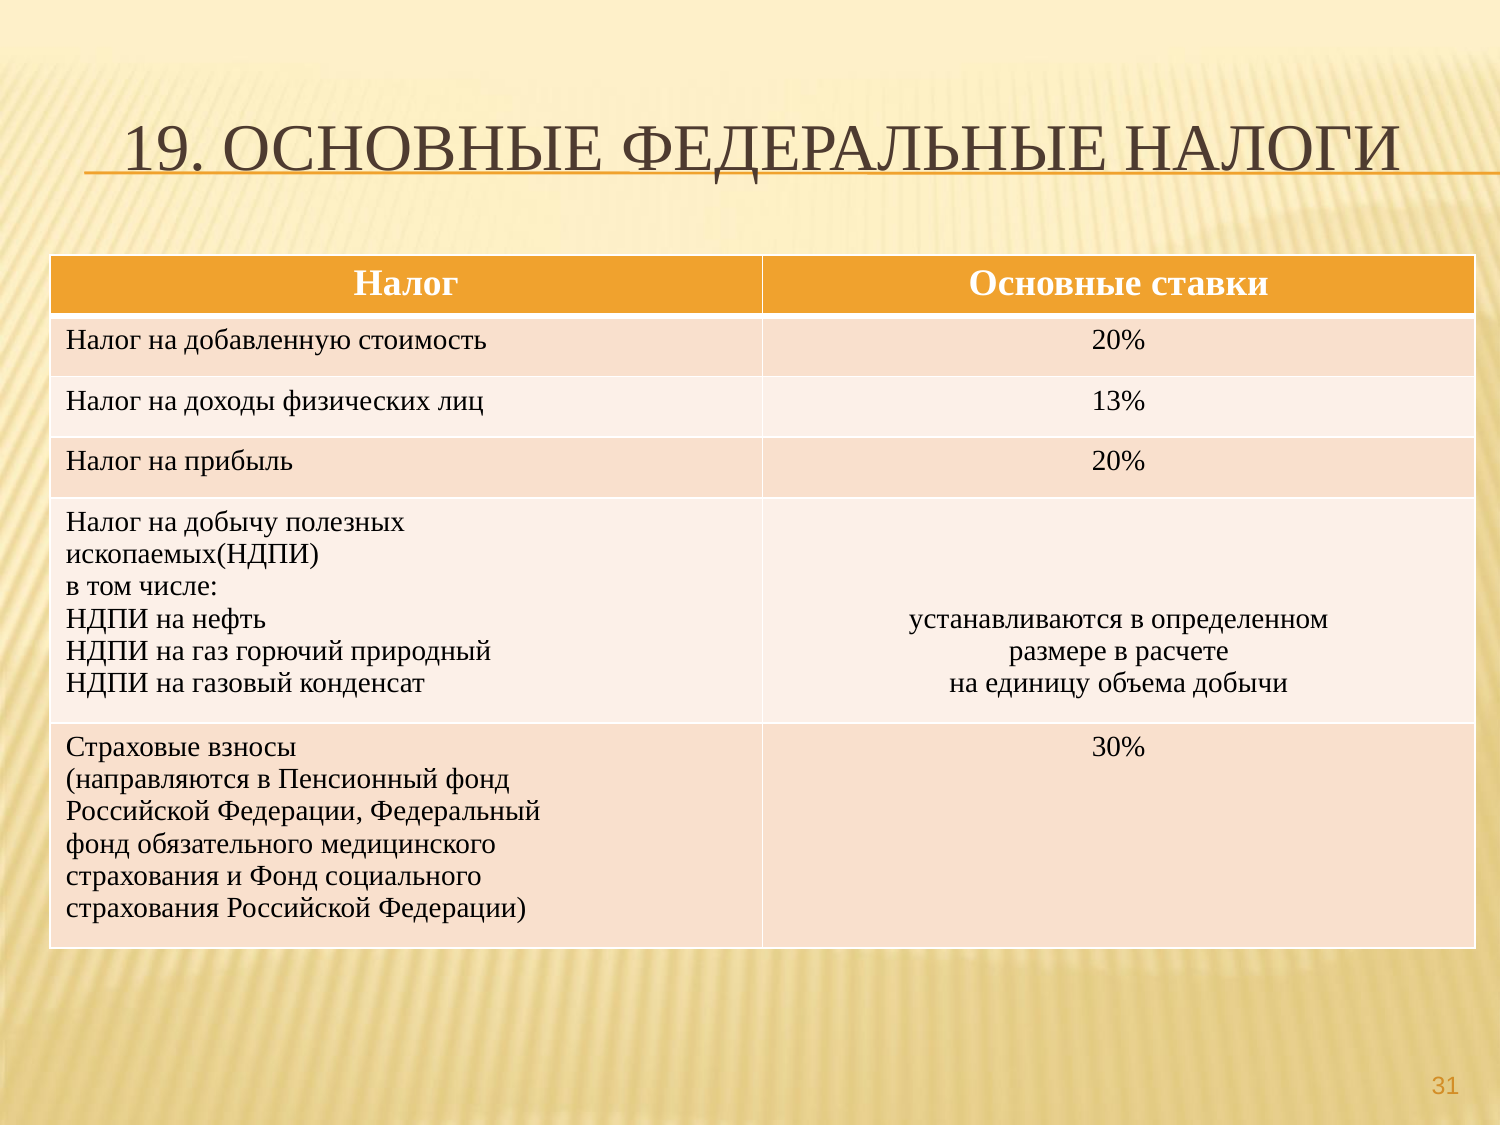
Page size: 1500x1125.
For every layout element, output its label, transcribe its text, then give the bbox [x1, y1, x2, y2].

slide_number 31 [1350, 1061, 1475, 1103]
table_cell 13% [763, 377, 1474, 436]
table_cell Налог на добавленную стоимость [51, 319, 762, 376]
title 19. Основные федеральные налоги [50, 75, 1475, 213]
table_cell 30% [763, 724, 1474, 947]
table_cell 20% [763, 319, 1474, 376]
table_cell 20% [763, 438, 1474, 497]
table_cell Страховые взносы (направляются в Пенсионный фонд Российской Федерации, Федеральный фонд обязательного медицинского страхования и Фонд социального страхования Российской Федерации) [51, 724, 762, 947]
table_header Основные ставки [763, 256, 1474, 313]
table_cell Налог на добычу полезных ископаемых(НДПИ) в том числе: НДПИ на нефть НДПИ на газ горючий природный НДПИ на газовый конденсат [51, 499, 762, 722]
table_header Налог [51, 256, 762, 313]
table_cell устанавливаются в определенном размере в расчете на единицу объема добычи [763, 499, 1474, 722]
table_cell Налог на прибыль [51, 438, 762, 497]
table_cell Налог на доходы физических лиц [51, 377, 762, 436]
picture [0, 0, 1500, 1125]
